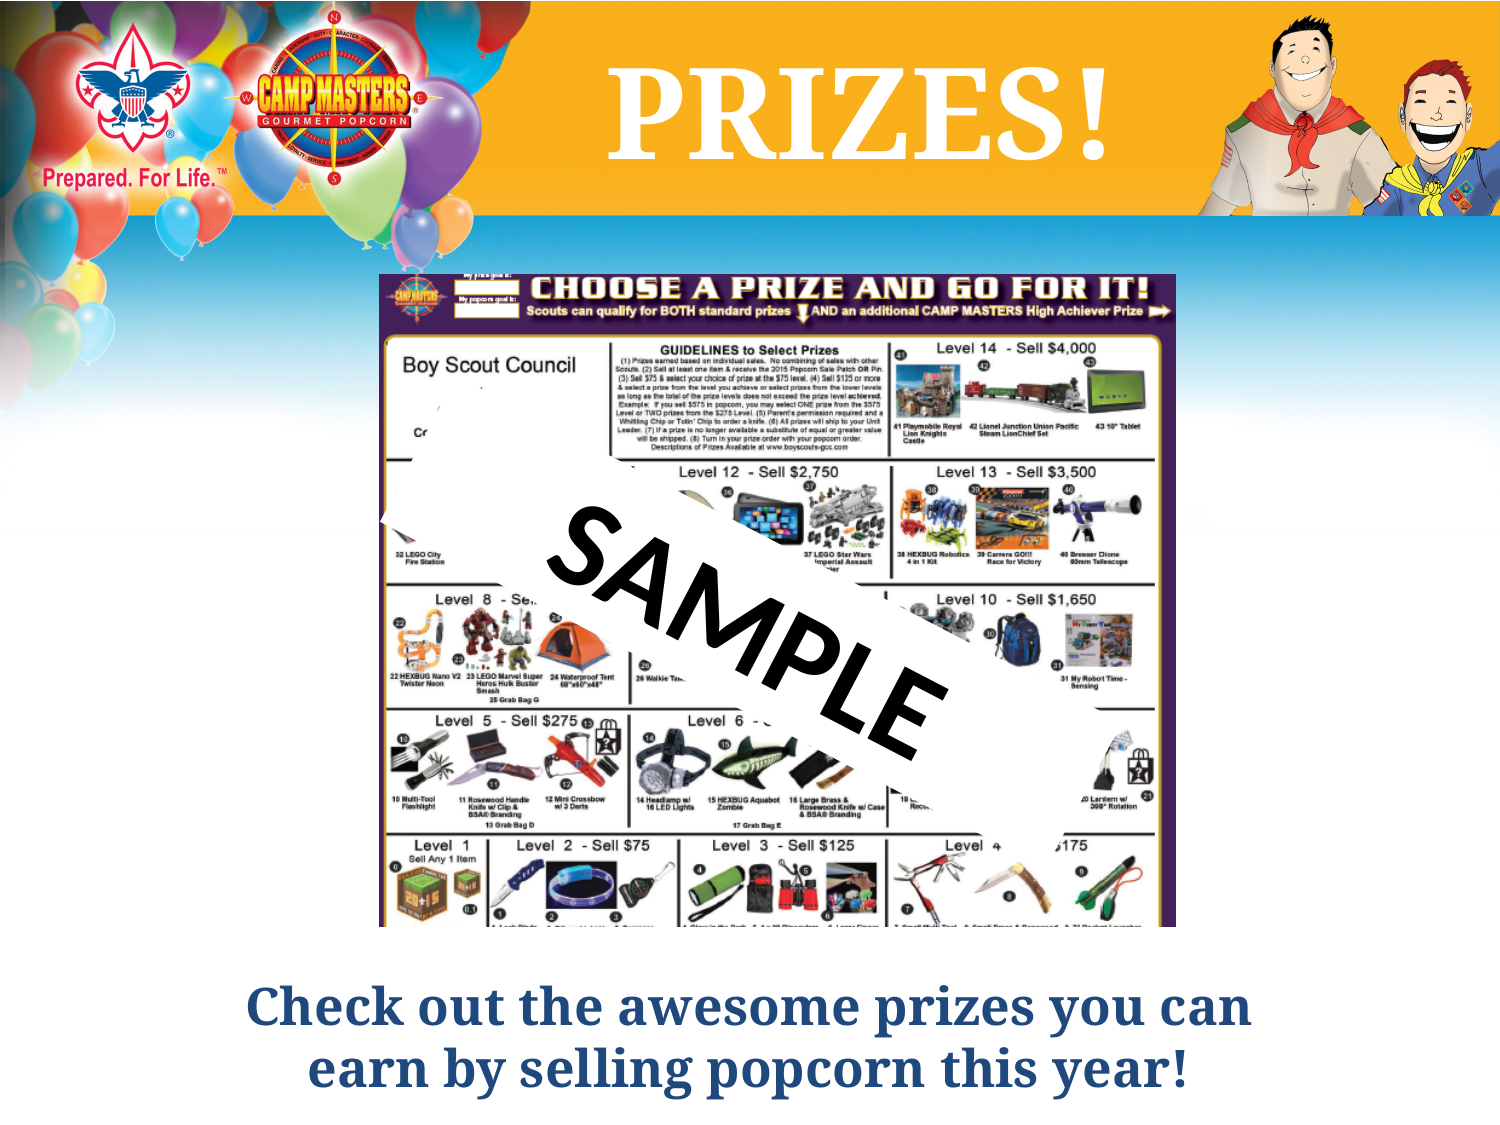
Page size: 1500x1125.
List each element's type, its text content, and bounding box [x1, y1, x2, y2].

subtitle Check out the awesome prizes you can earn by selling popcorn this year! [225, 965, 1275, 1115]
picture [0, 1, 1500, 927]
